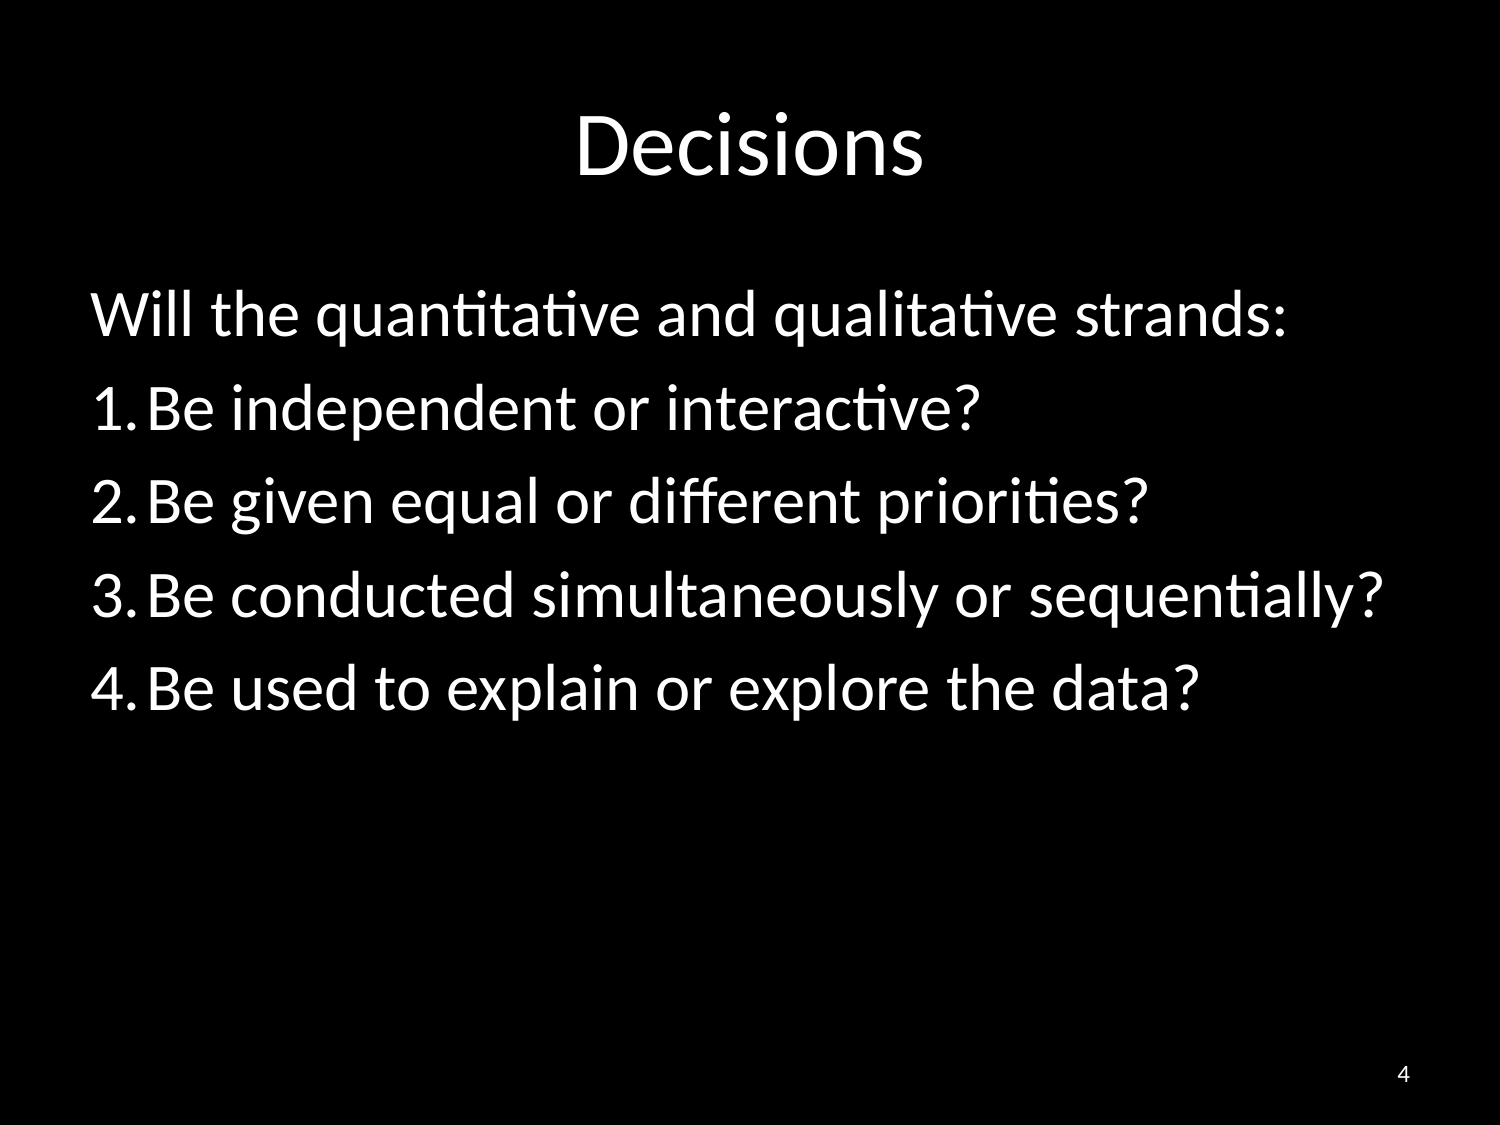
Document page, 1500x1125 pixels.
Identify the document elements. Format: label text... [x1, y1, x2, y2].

list Will the quantitative and qualitative strands: Be independent or interactive? Be given equal or different priorities? Be conducted simultaneously or sequentially? Be used to explain or explore the data? [75, 262, 1425, 1005]
title Decisions [75, 45, 1425, 233]
slide_number 4 [1074, 1042, 1425, 1103]
